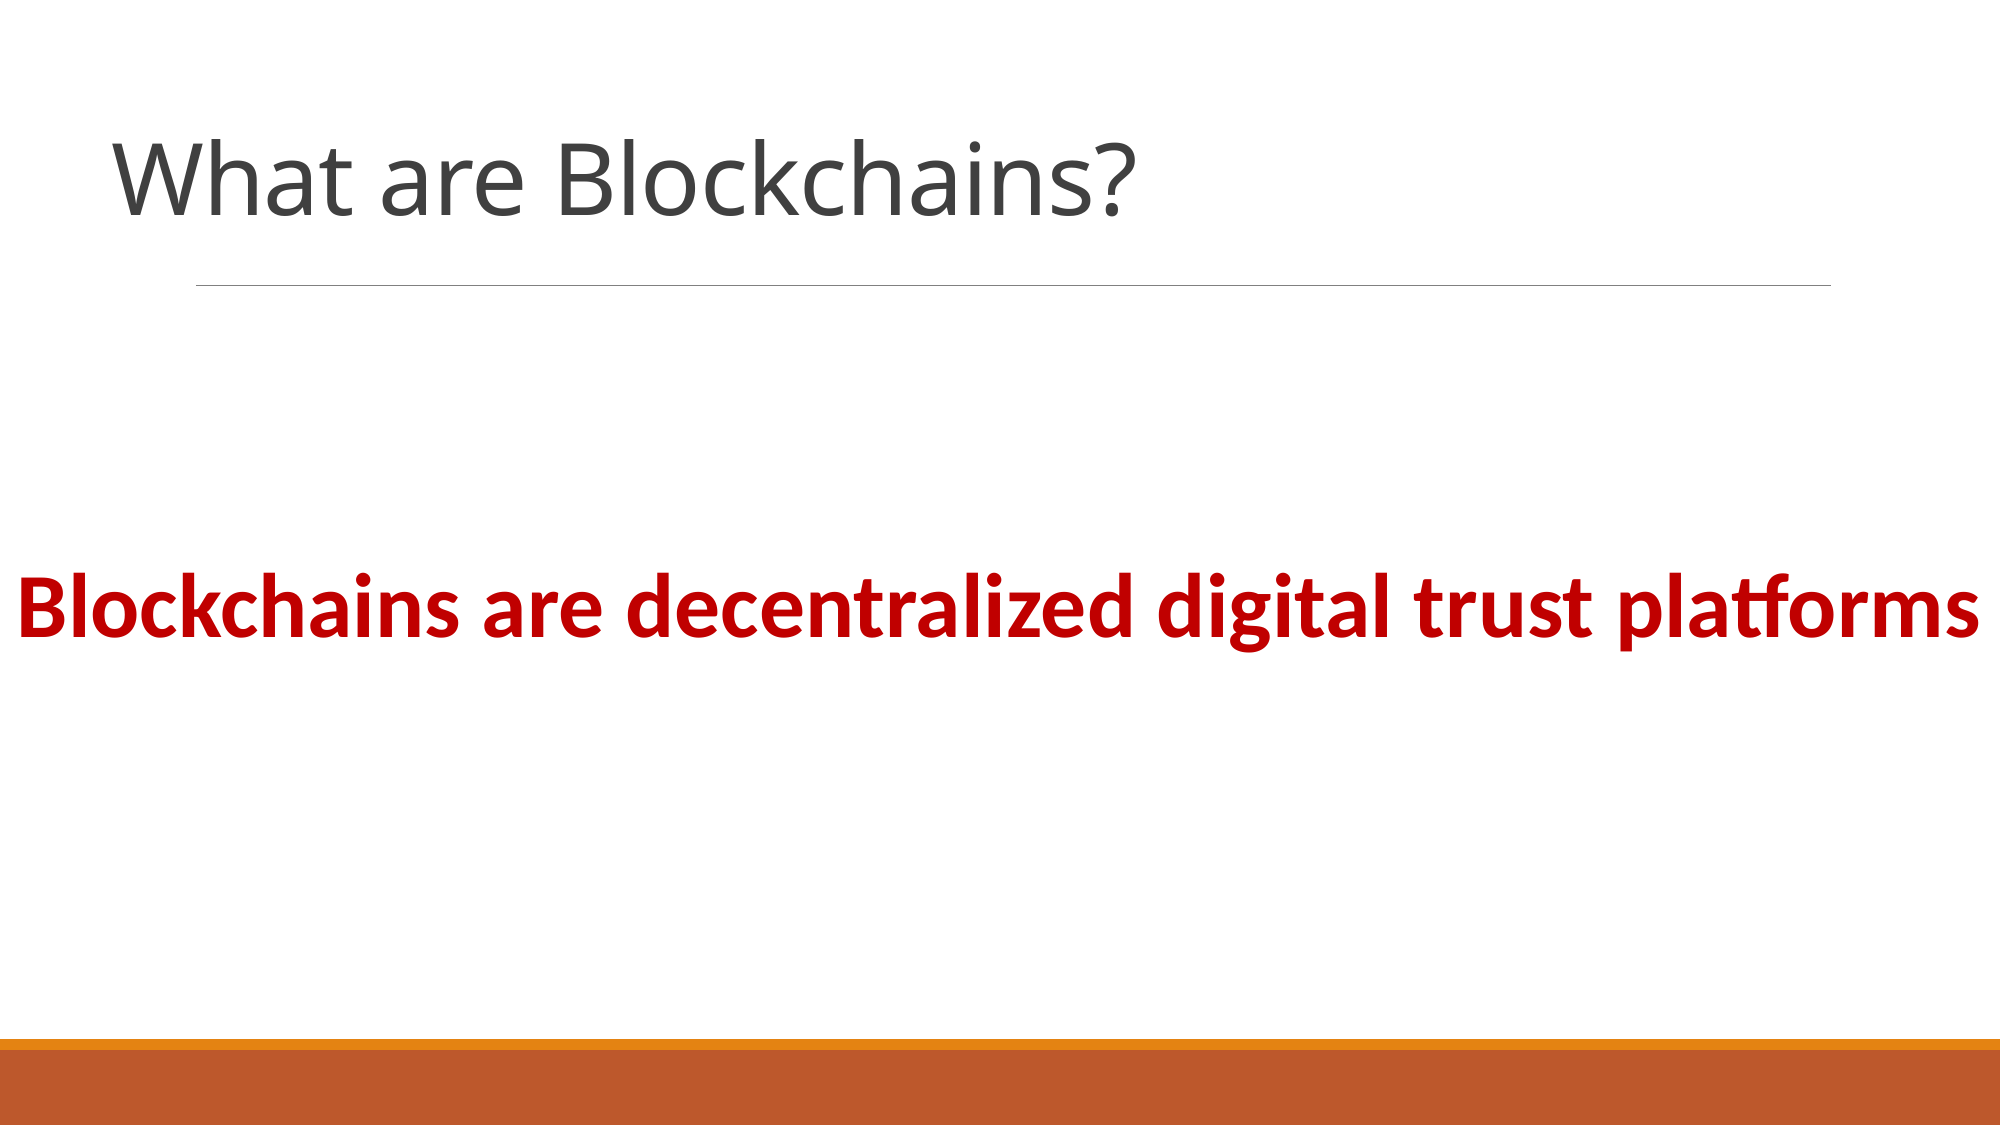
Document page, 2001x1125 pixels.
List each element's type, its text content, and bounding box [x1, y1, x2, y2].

text_box [509, 59, 1863, 277]
title What are Blockchains? [96, 25, 1904, 243]
text_box Blockchains are decentralized digital trust platforms [1, 538, 1999, 664]
